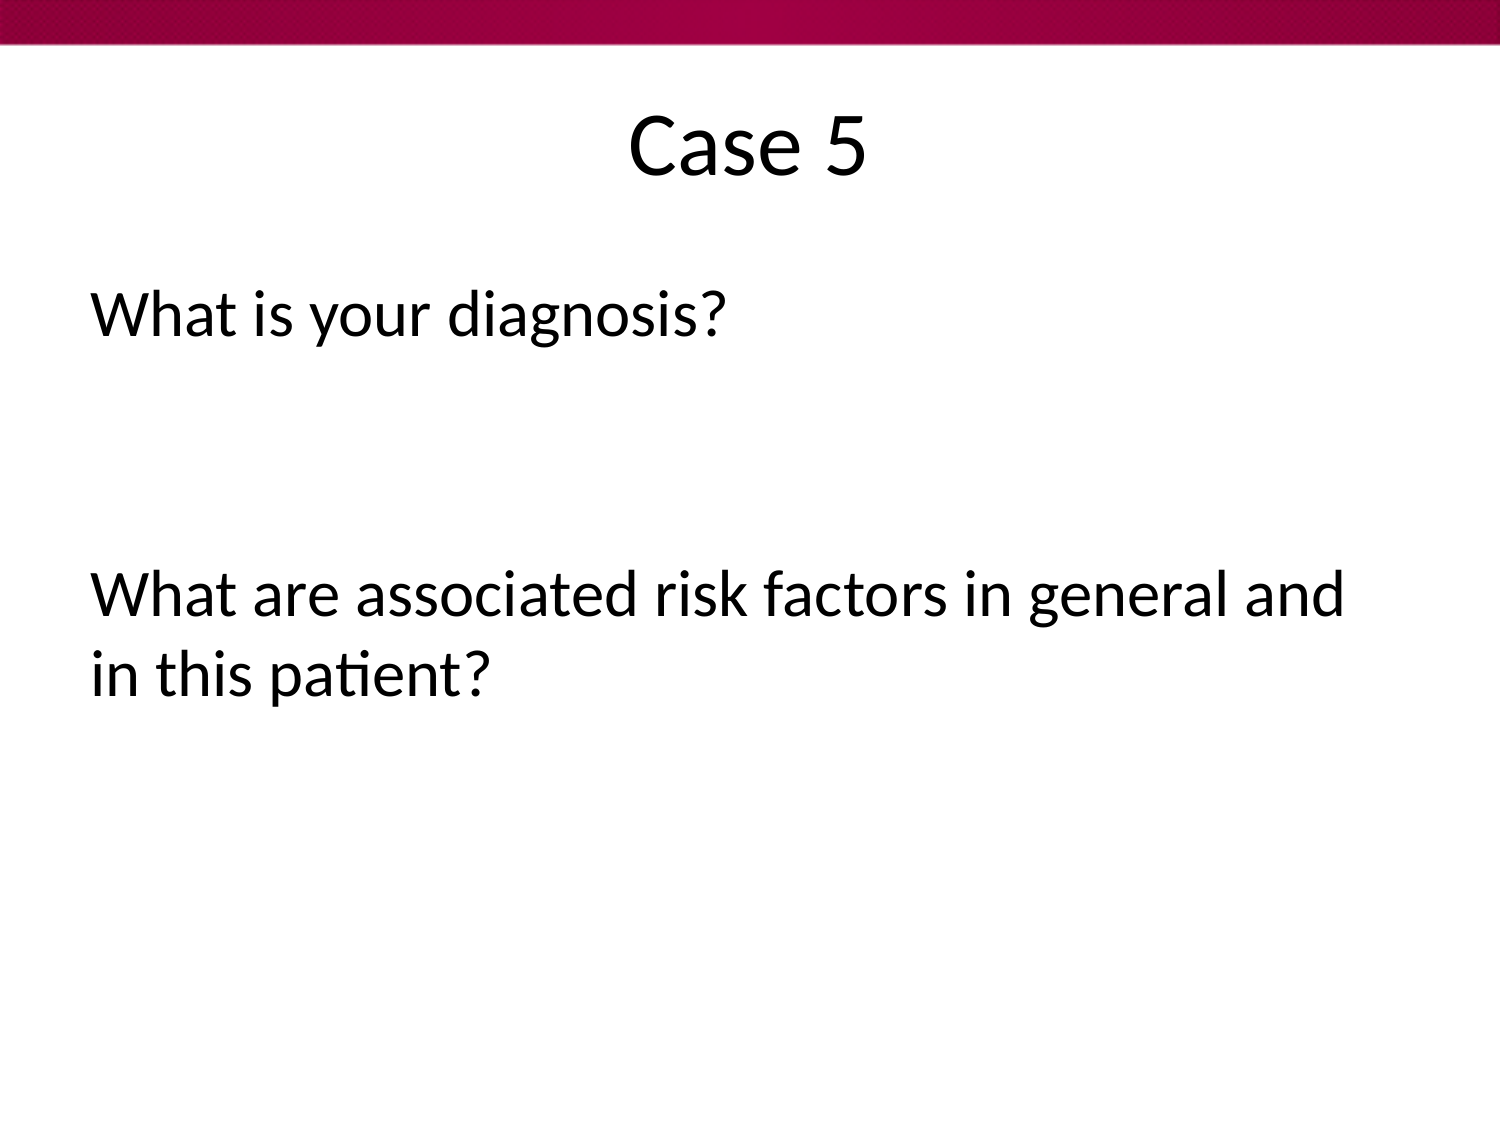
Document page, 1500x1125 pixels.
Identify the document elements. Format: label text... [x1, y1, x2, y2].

picture [0, 0, 1500, 1125]
title Case 5 [75, 45, 1425, 233]
list What is your diagnosis? What are associated risk factors in general and in this patient? [75, 262, 1425, 1005]
